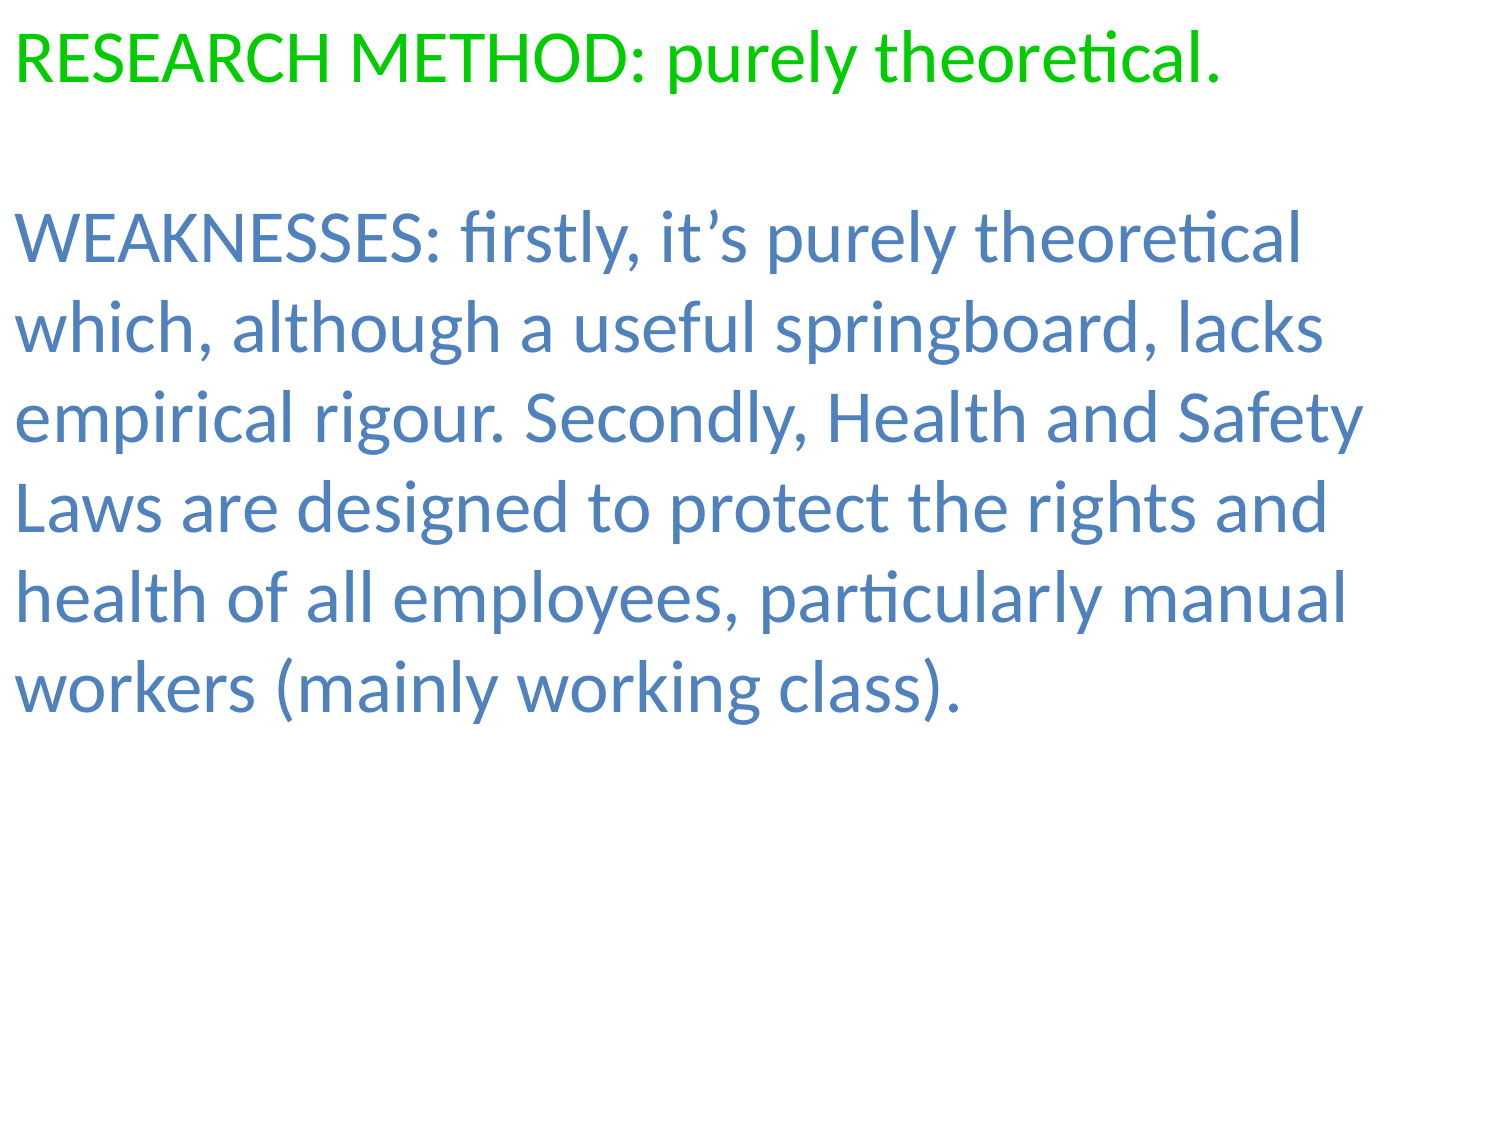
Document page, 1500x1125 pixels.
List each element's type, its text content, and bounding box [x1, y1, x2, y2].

text_box RESEARCH METHOD: purely theoretical. WEAKNESSES: firstly, it’s purely theoretical which, although a useful springboard, lacks empirical rigour. Secondly, Health and Safety Laws are designed to protect the rights and health of all employees, particularly manual workers (mainly working class). [0, 0, 1500, 863]
